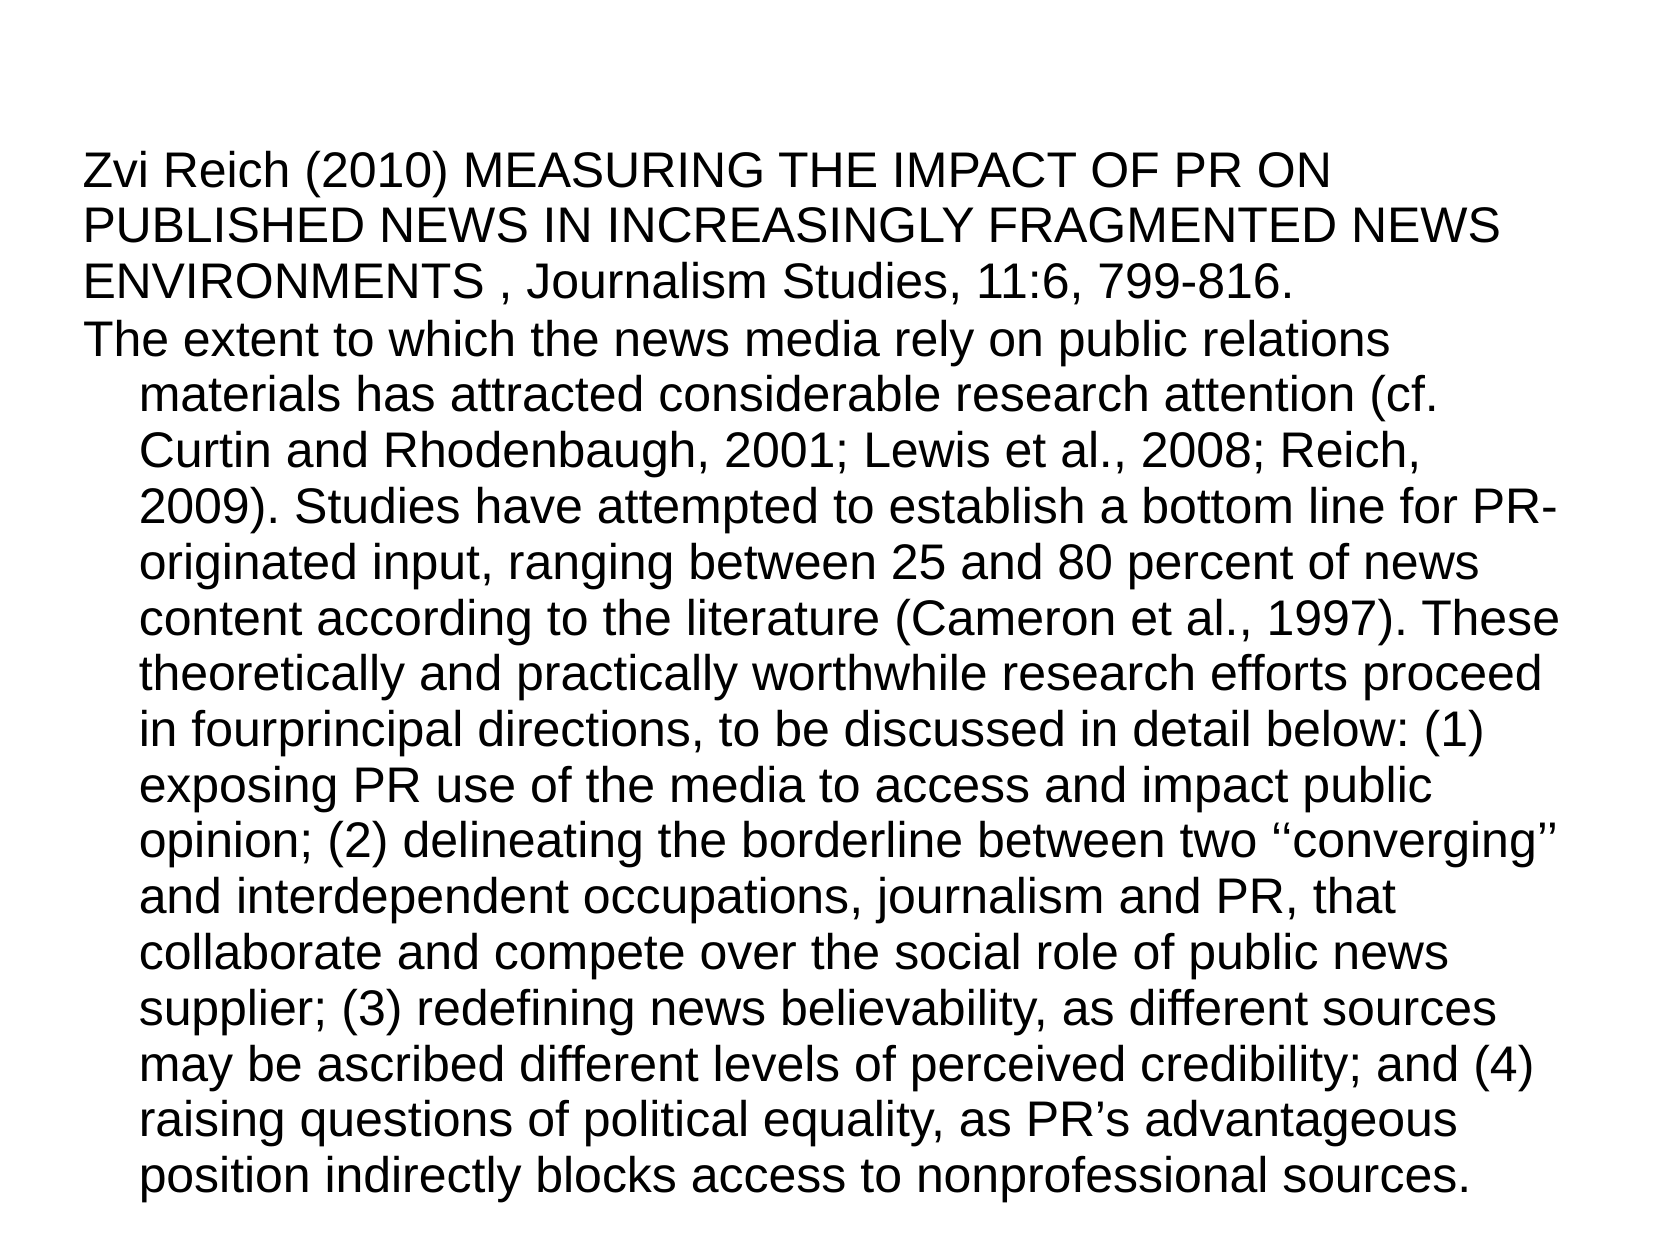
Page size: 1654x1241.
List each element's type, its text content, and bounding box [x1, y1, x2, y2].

title Zvi Reich (2010) MEASURING THE IMPACT OF PR ON PUBLISHED NEWS IN INCREASINGLY FRAGMENTED NEWS ENVIRONMENTS , Journalism Studies, 11:6, 799-816. [82, 122, 1571, 307]
list The extent to which the news media rely on public relations materials has attracted considerable research attention (cf. Curtin and Rhodenbaugh, 2001; Lewis et al., 2008; Reich, 2009). Studies have attempted to establish a bottom line for PR-originated input, ranging between 25 and 80 percent of news content according to the literature (Cameron et al., 1997). These theoretically and practically worthwhile research efforts proceed in fourprincipal directions, to be discussed in detail below: (1) exposing PR use of the media to access and impact public opinion; (2) delineating the borderline between two ‘‘converging’’ and interdependent occupations, journalism and PR, that collaborate and compete over the social role of public news supplier; (3) redefining news believability, as different sources may be ascribed different levels of perceived credibility; and (4) raising questions of political equality, as PR’s advantageous position indirectly blocks access to nonprofessional sources. [82, 307, 1571, 1199]
